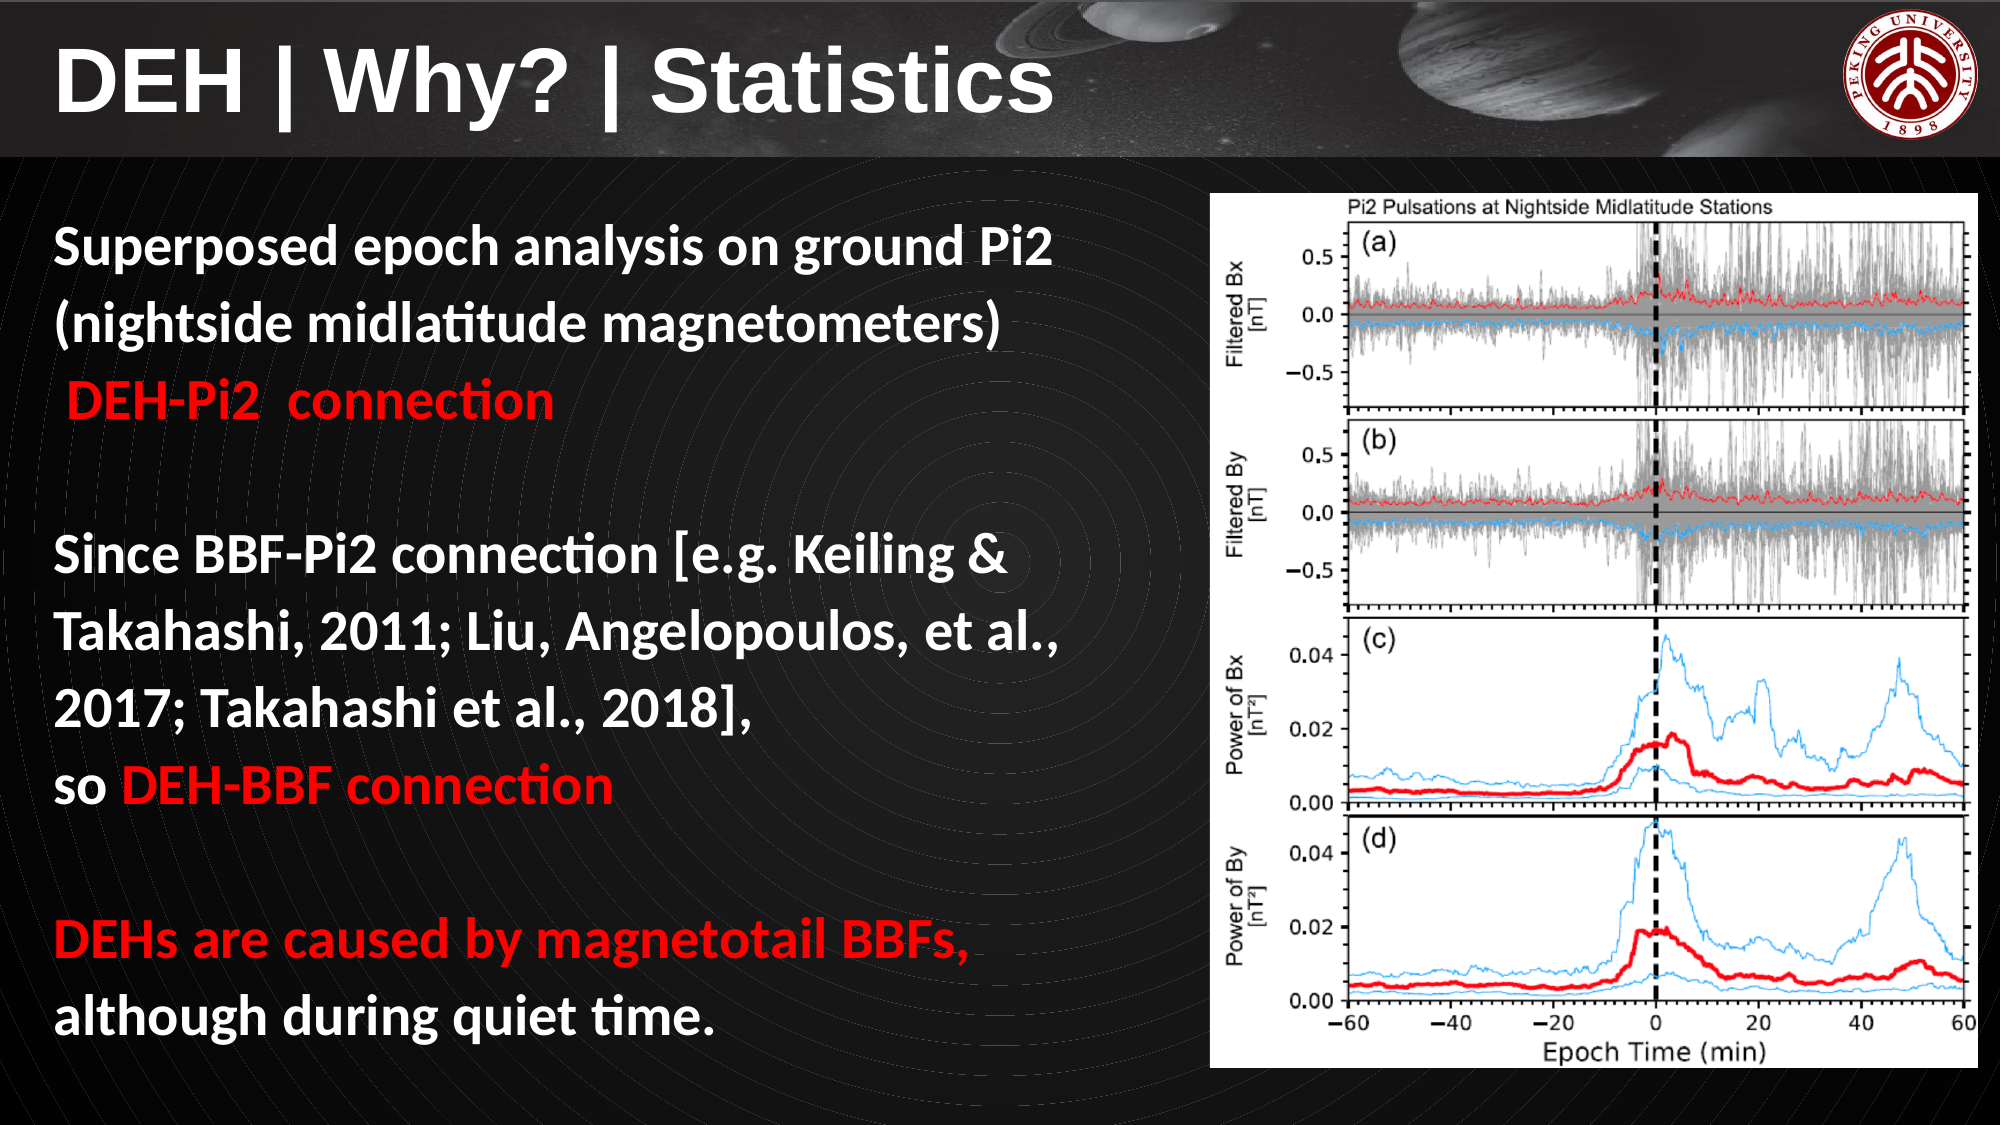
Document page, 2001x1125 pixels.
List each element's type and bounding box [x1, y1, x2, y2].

picture [0, 0, 2000, 157]
picture [1209, 193, 1978, 1068]
